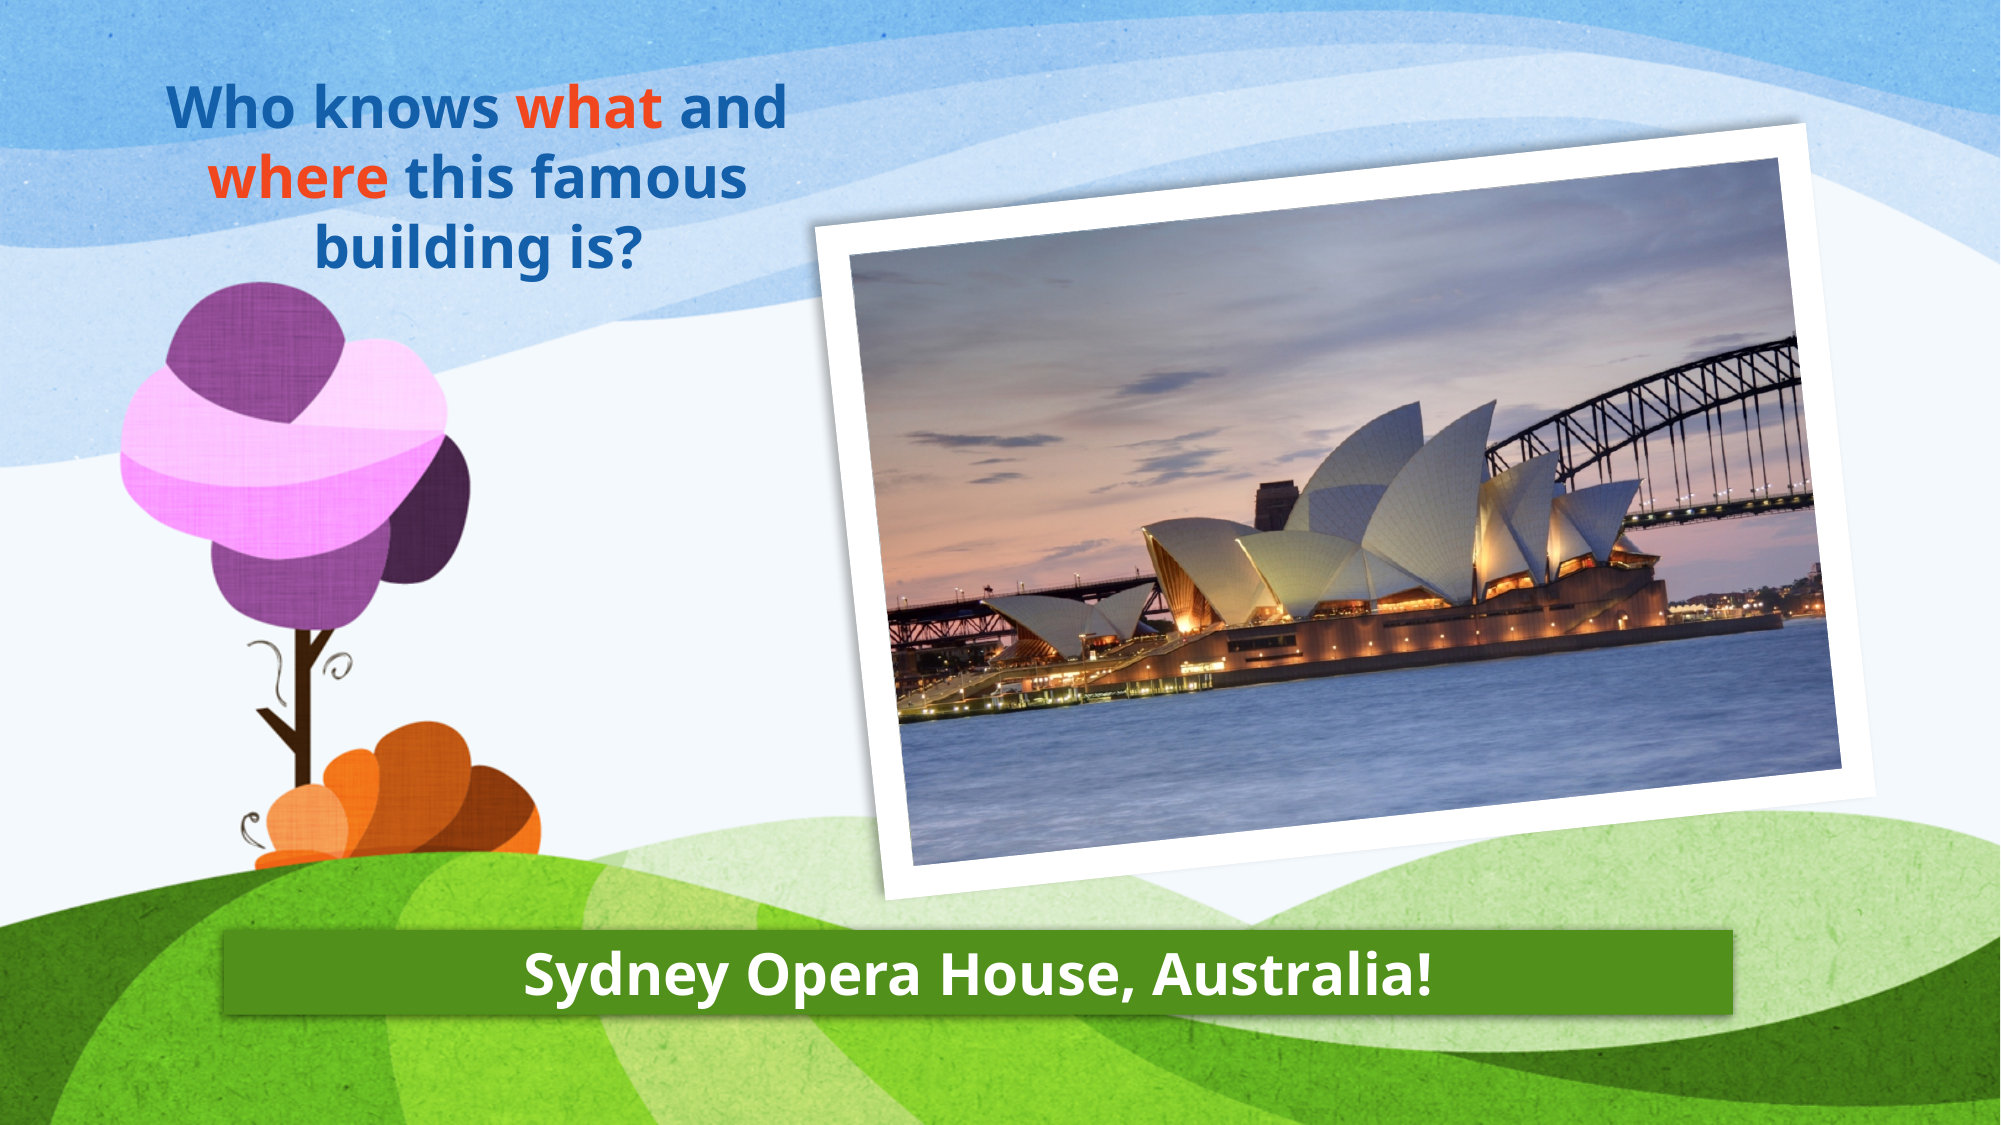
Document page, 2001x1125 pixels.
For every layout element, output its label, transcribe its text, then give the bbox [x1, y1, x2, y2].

picture [0, 0, 2001, 1125]
text_box Sydney Opera House, Australia! [223, 930, 1733, 1015]
text_box Who knows what and where this famous building is? [122, 62, 834, 333]
